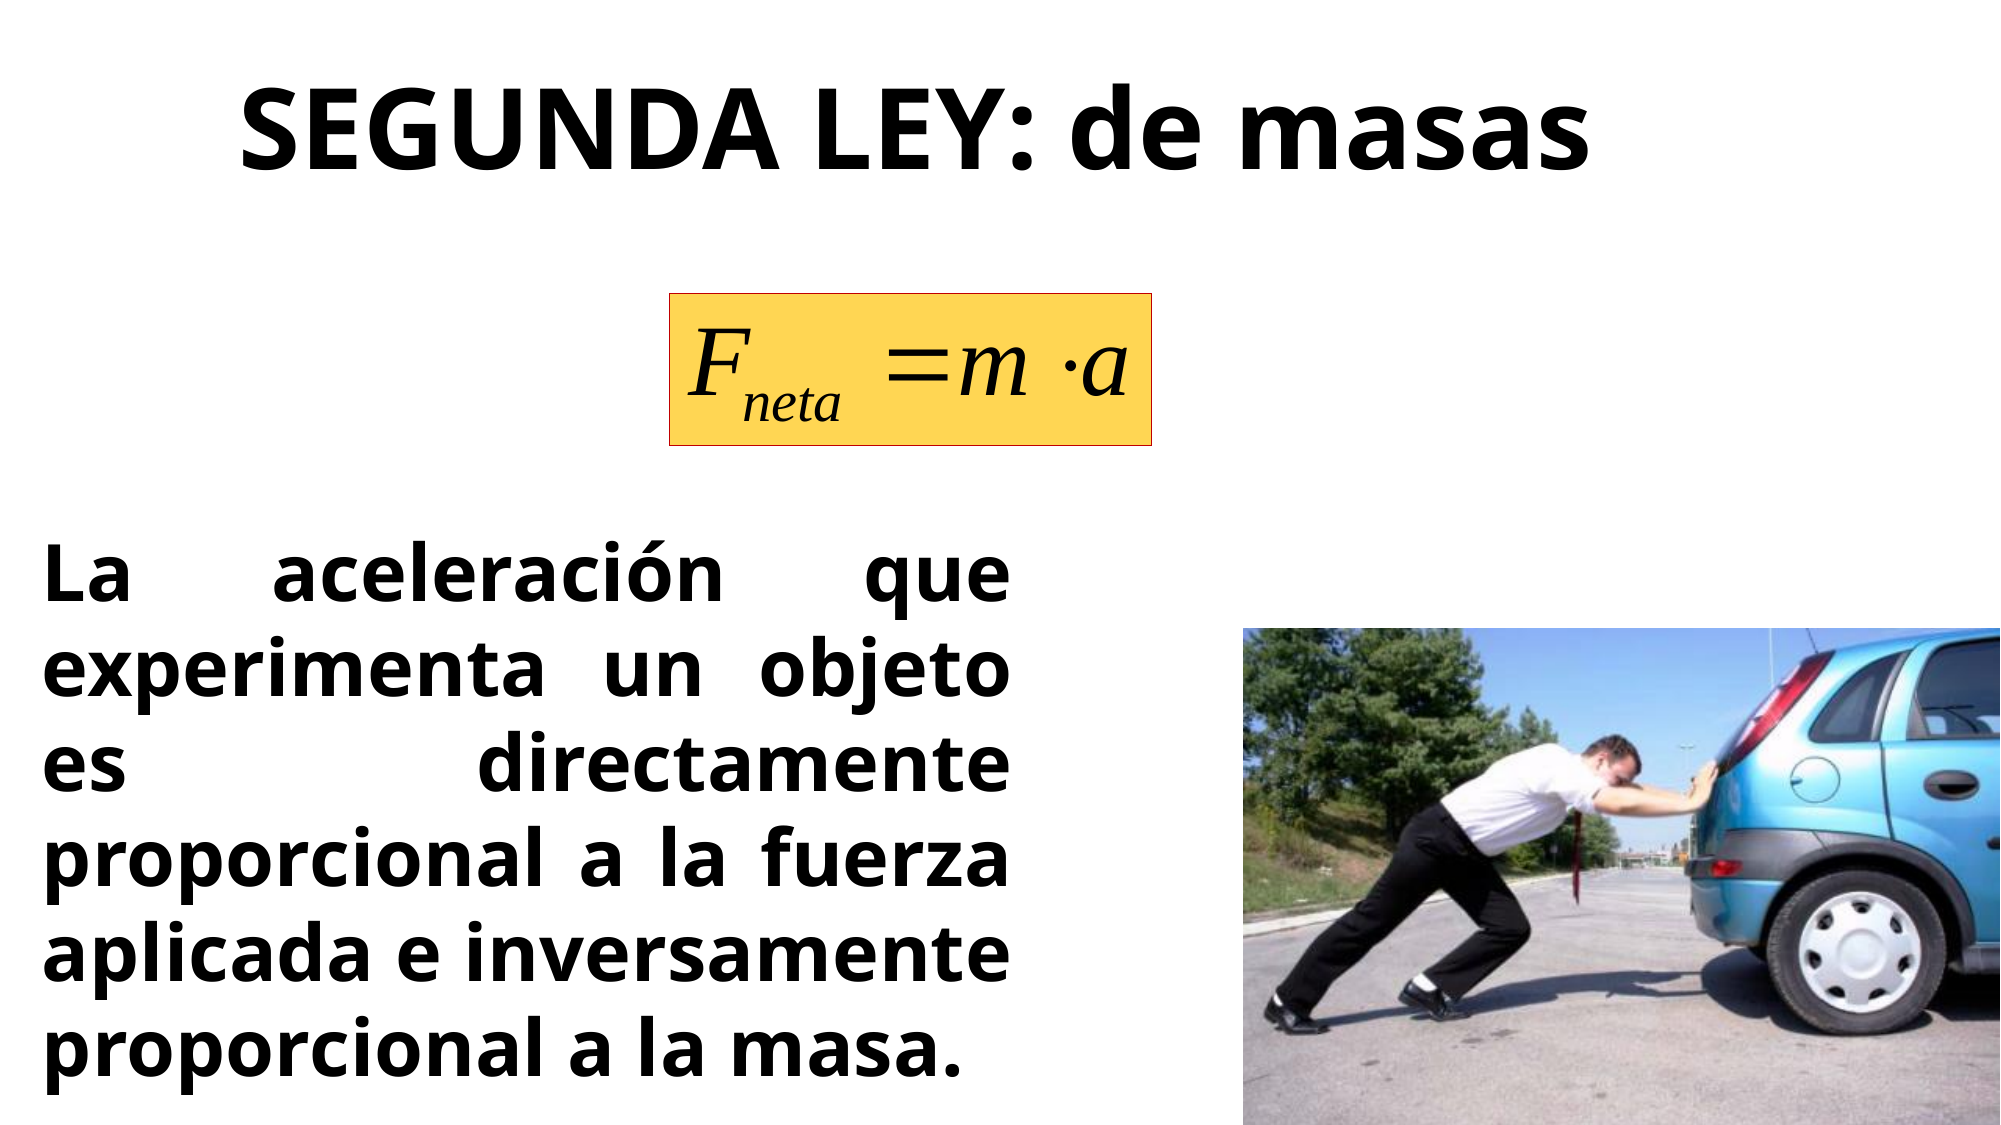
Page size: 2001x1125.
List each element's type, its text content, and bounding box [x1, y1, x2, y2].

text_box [669, 293, 1151, 446]
text_box SEGUNDA LEY: de masas [223, 49, 1609, 200]
picture [1243, 628, 2000, 1125]
text_box La aceleración que experimenta un objeto es directamente proporcional a la fuerza aplicada e inversamente proporcional a la masa. [27, 514, 1028, 1100]
